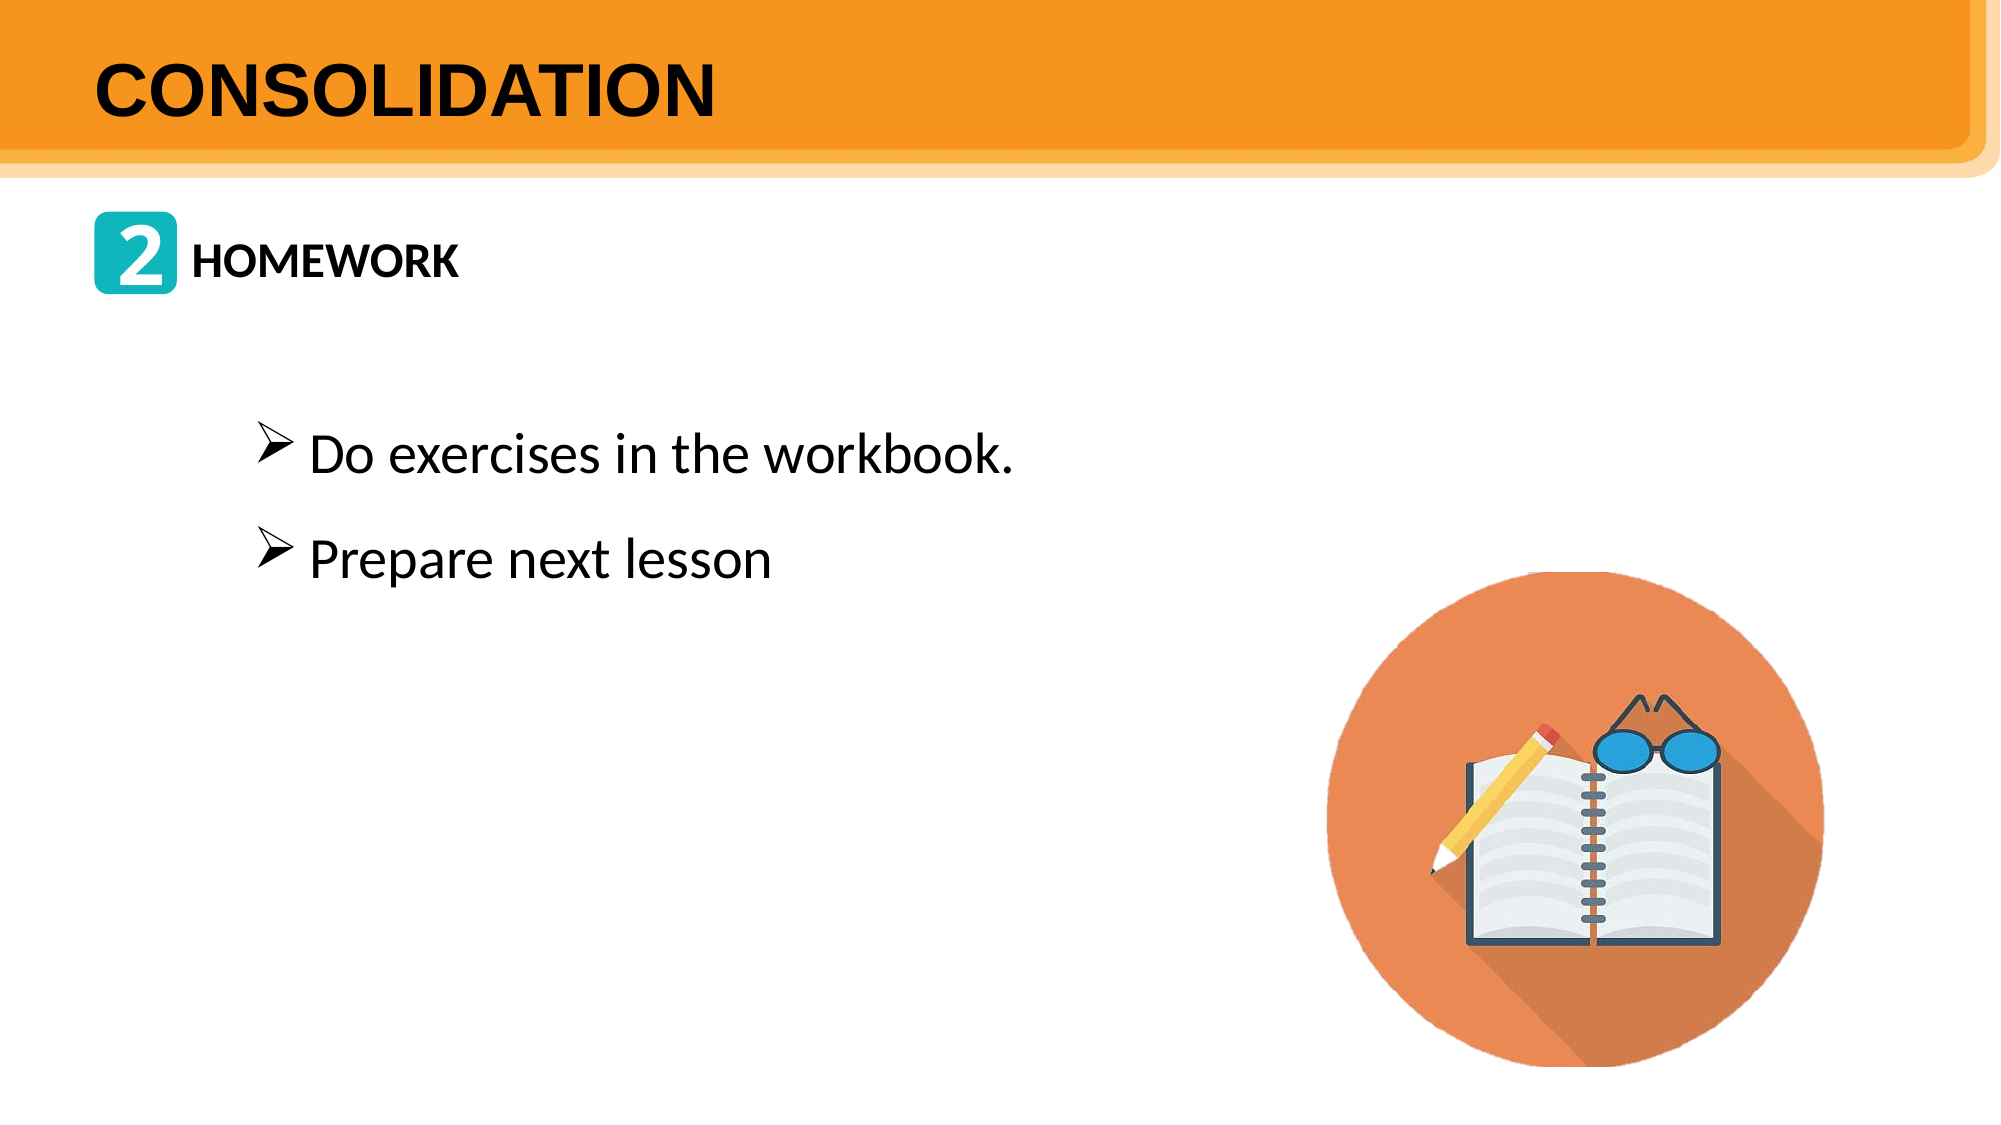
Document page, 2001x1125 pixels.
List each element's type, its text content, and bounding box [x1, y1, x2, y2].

picture [1221, 572, 1929, 1067]
text_box [169, 212, 178, 294]
text_box Do exercises in the workbook. Prepare next lesson [238, 372, 1510, 598]
text_box [93, 211, 103, 295]
text_box 2 [103, 194, 169, 310]
text_box HOMEWORK [176, 219, 1952, 295]
picture [0, 0, 2000, 178]
